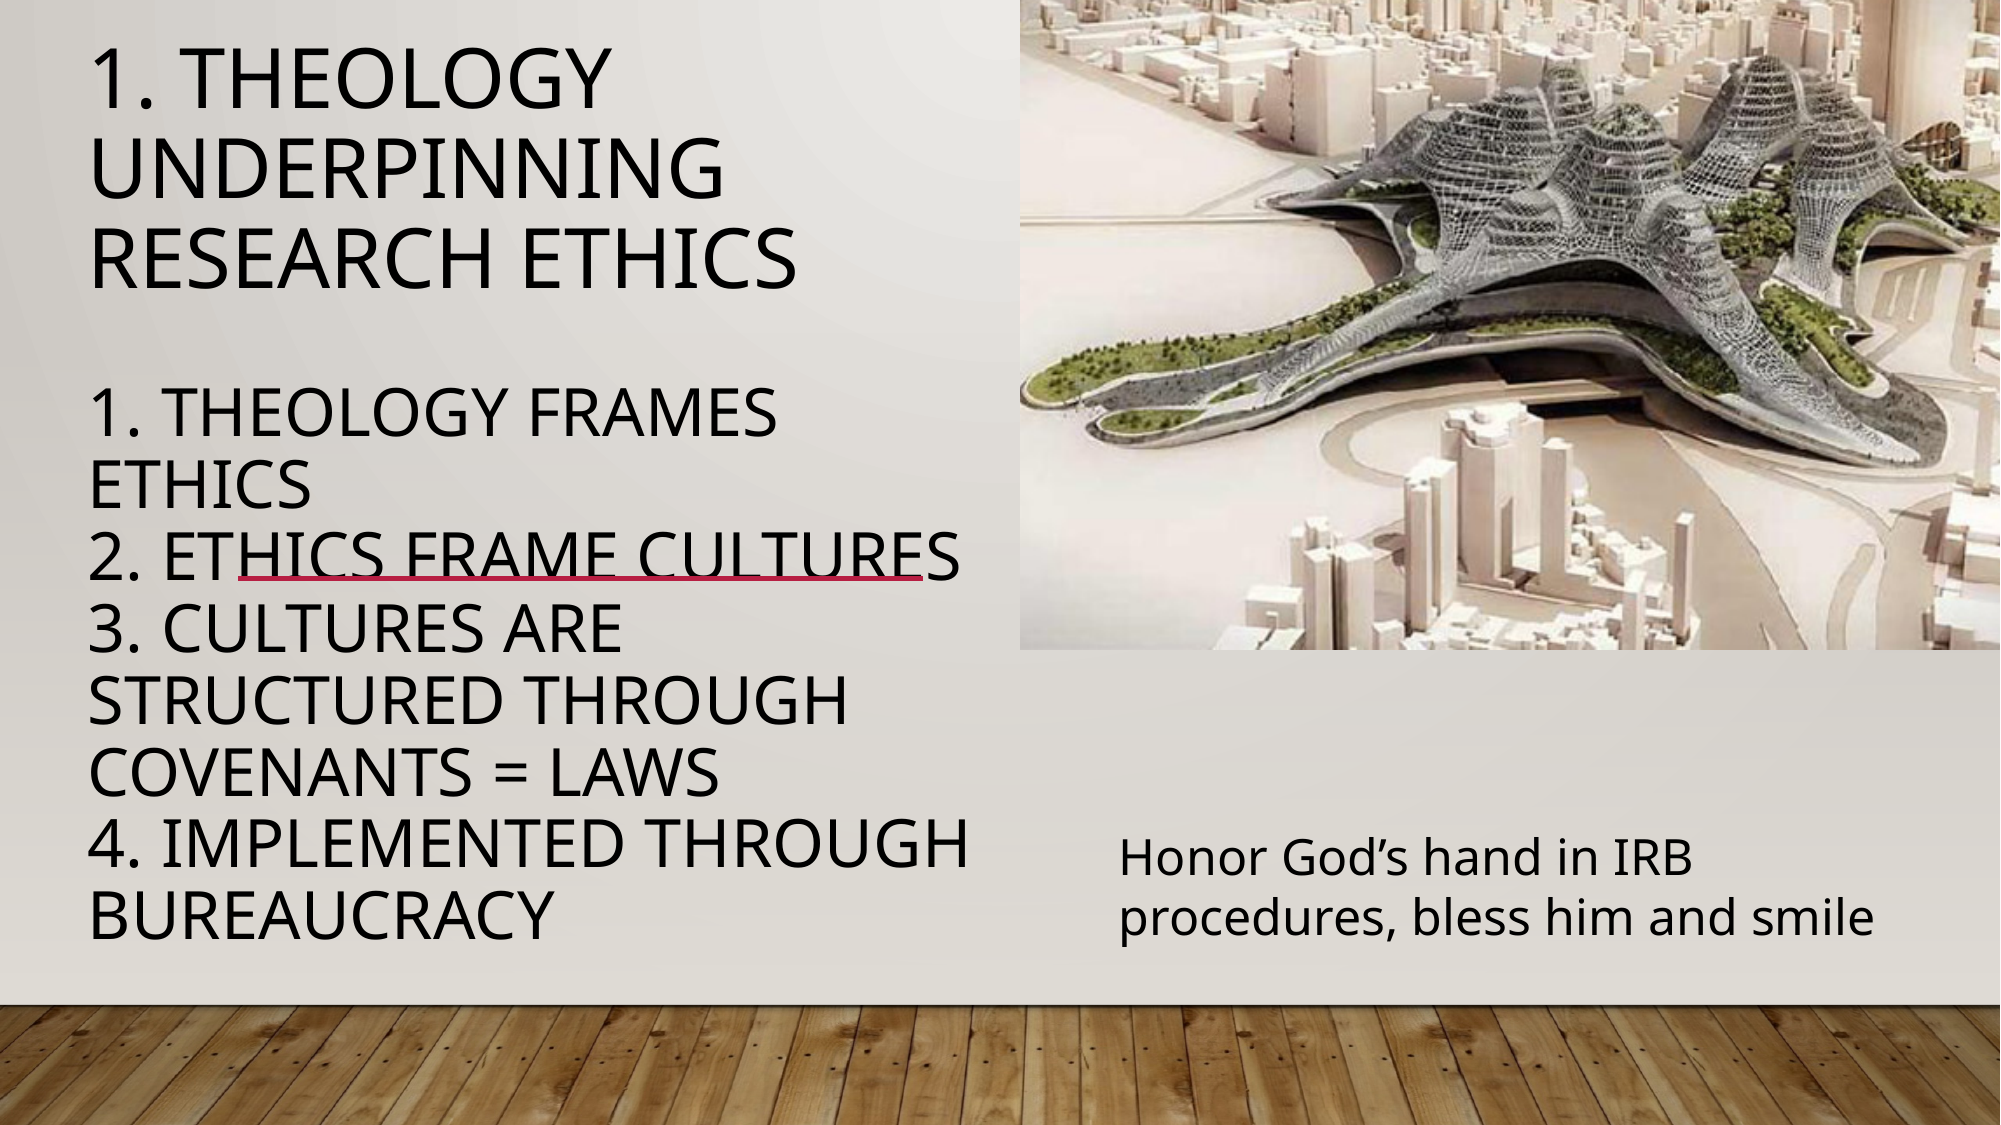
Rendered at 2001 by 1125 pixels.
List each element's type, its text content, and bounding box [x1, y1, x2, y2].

title 1. TheologY UNDERPINNING Research Ethics 1. theology frames ethics 2. ethics frame cultures 3. cultures are structured through covenants = laws 4. implemented through bureaucracy [72, 39, 1000, 955]
picture [1020, 0, 2000, 651]
text_box [0, 330, 2000, 1004]
text_box [0, 0, 1020, 330]
text_box Honor God’s hand in IRB procedures, bless him and smile [1103, 817, 1960, 953]
picture [0, 1006, 2000, 1125]
